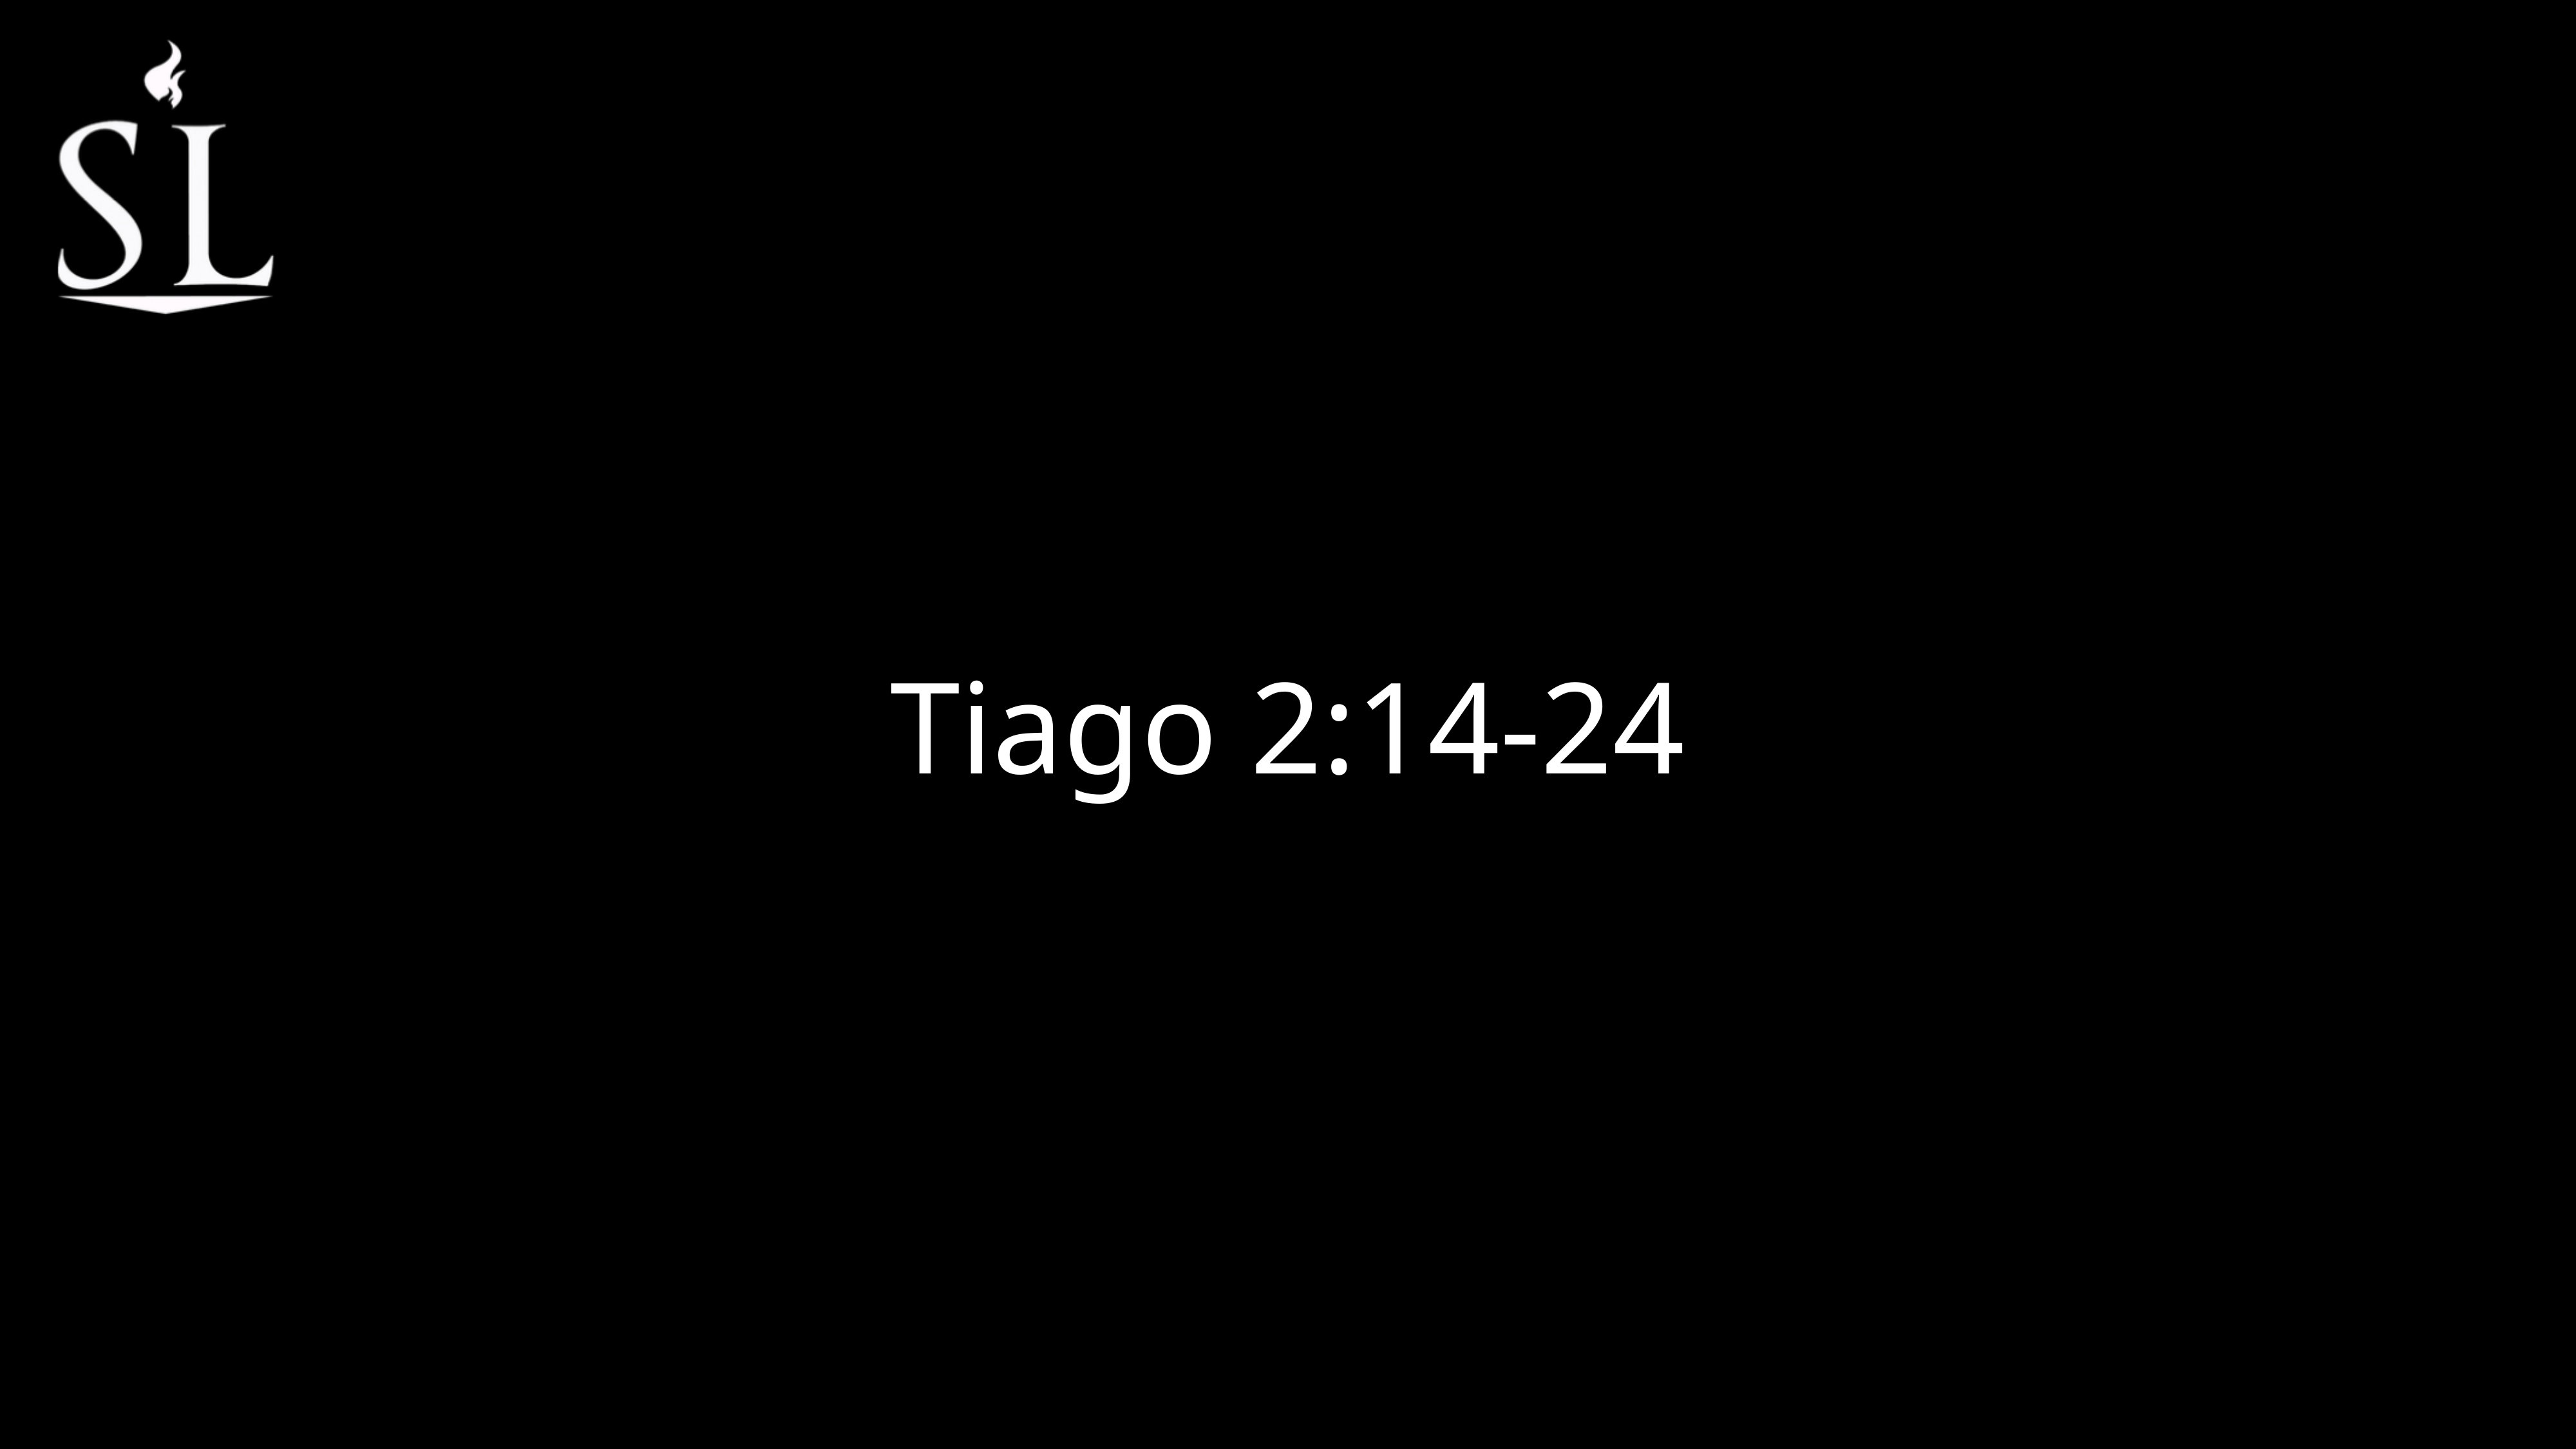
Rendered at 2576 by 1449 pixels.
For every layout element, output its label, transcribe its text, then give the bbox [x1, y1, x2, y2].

text_box Tiago 2:14-24 [426, 641, 2150, 805]
picture [37, 15, 317, 344]
